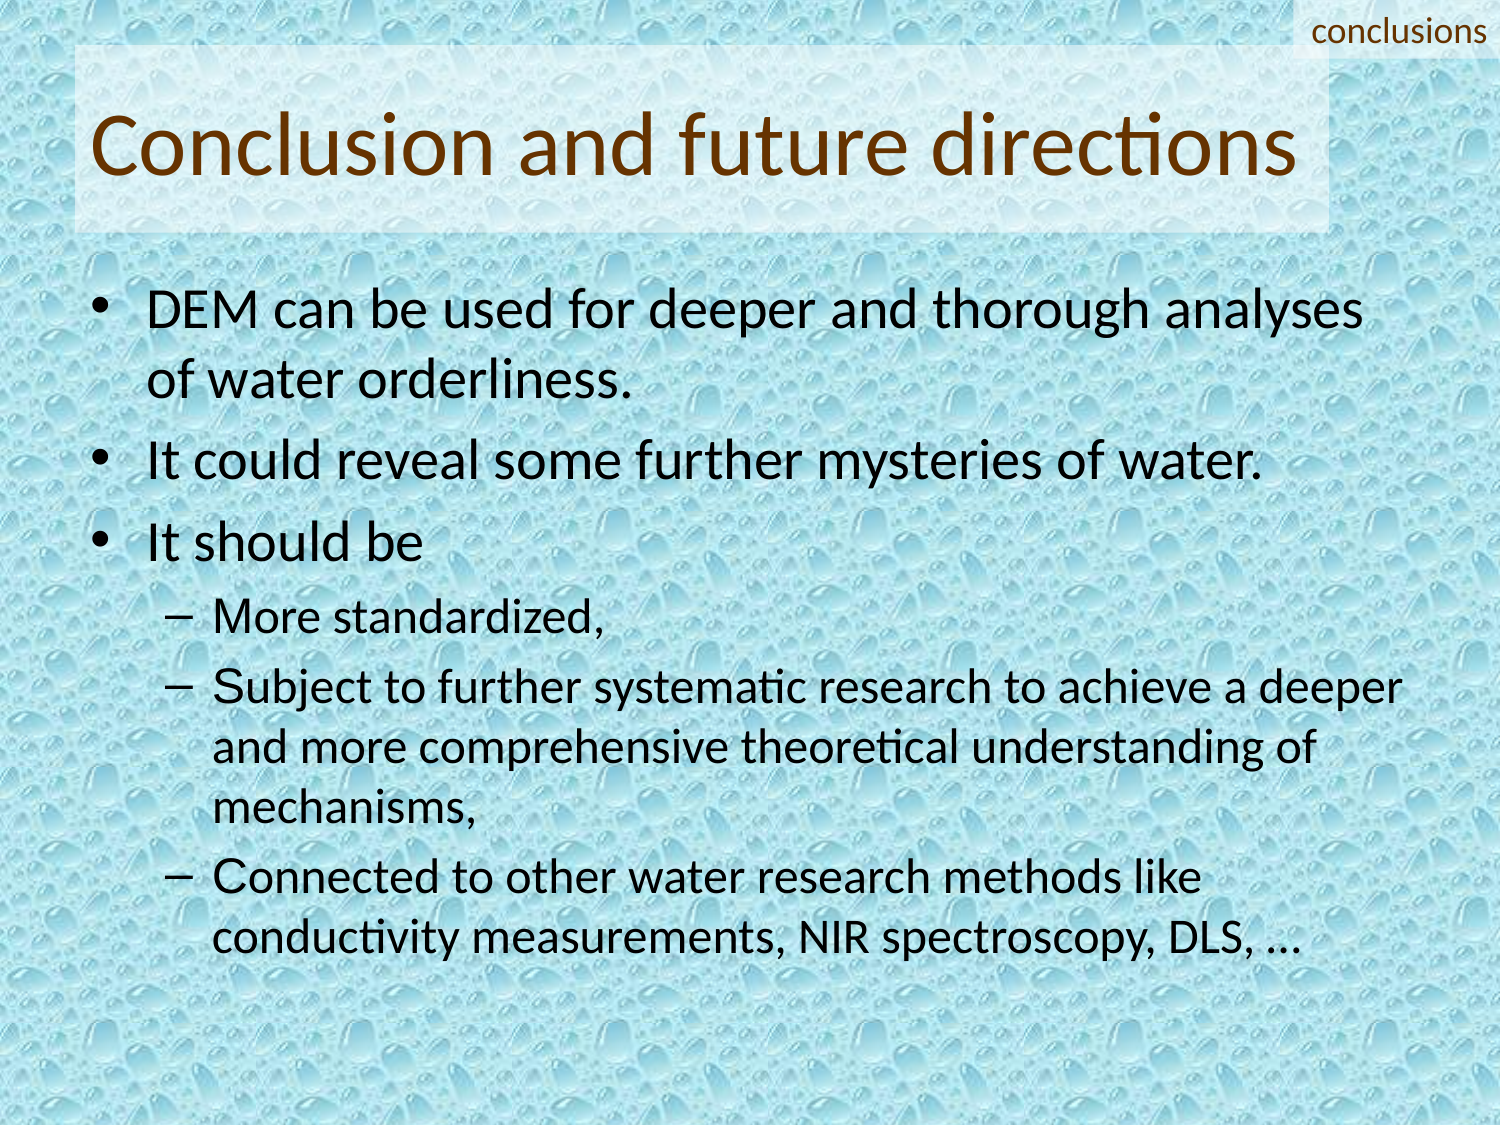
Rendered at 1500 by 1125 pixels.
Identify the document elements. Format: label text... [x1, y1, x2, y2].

title Conclusion and future directions [74, 44, 1330, 233]
list DEM can be used for deeper and thorough analyses of water orderliness. It could reveal some further mysteries of water. It should be More standardized, Subject to further systematic research to achieve a deeper and more comprehensive theoretical understanding of mechanisms, Connected to other water research methods like conductivity measurements, NIR spectroscopy, DLS, … [74, 262, 1426, 1006]
picture [0, 0, 1500, 1125]
text_box conclusions [1293, 0, 1500, 59]
